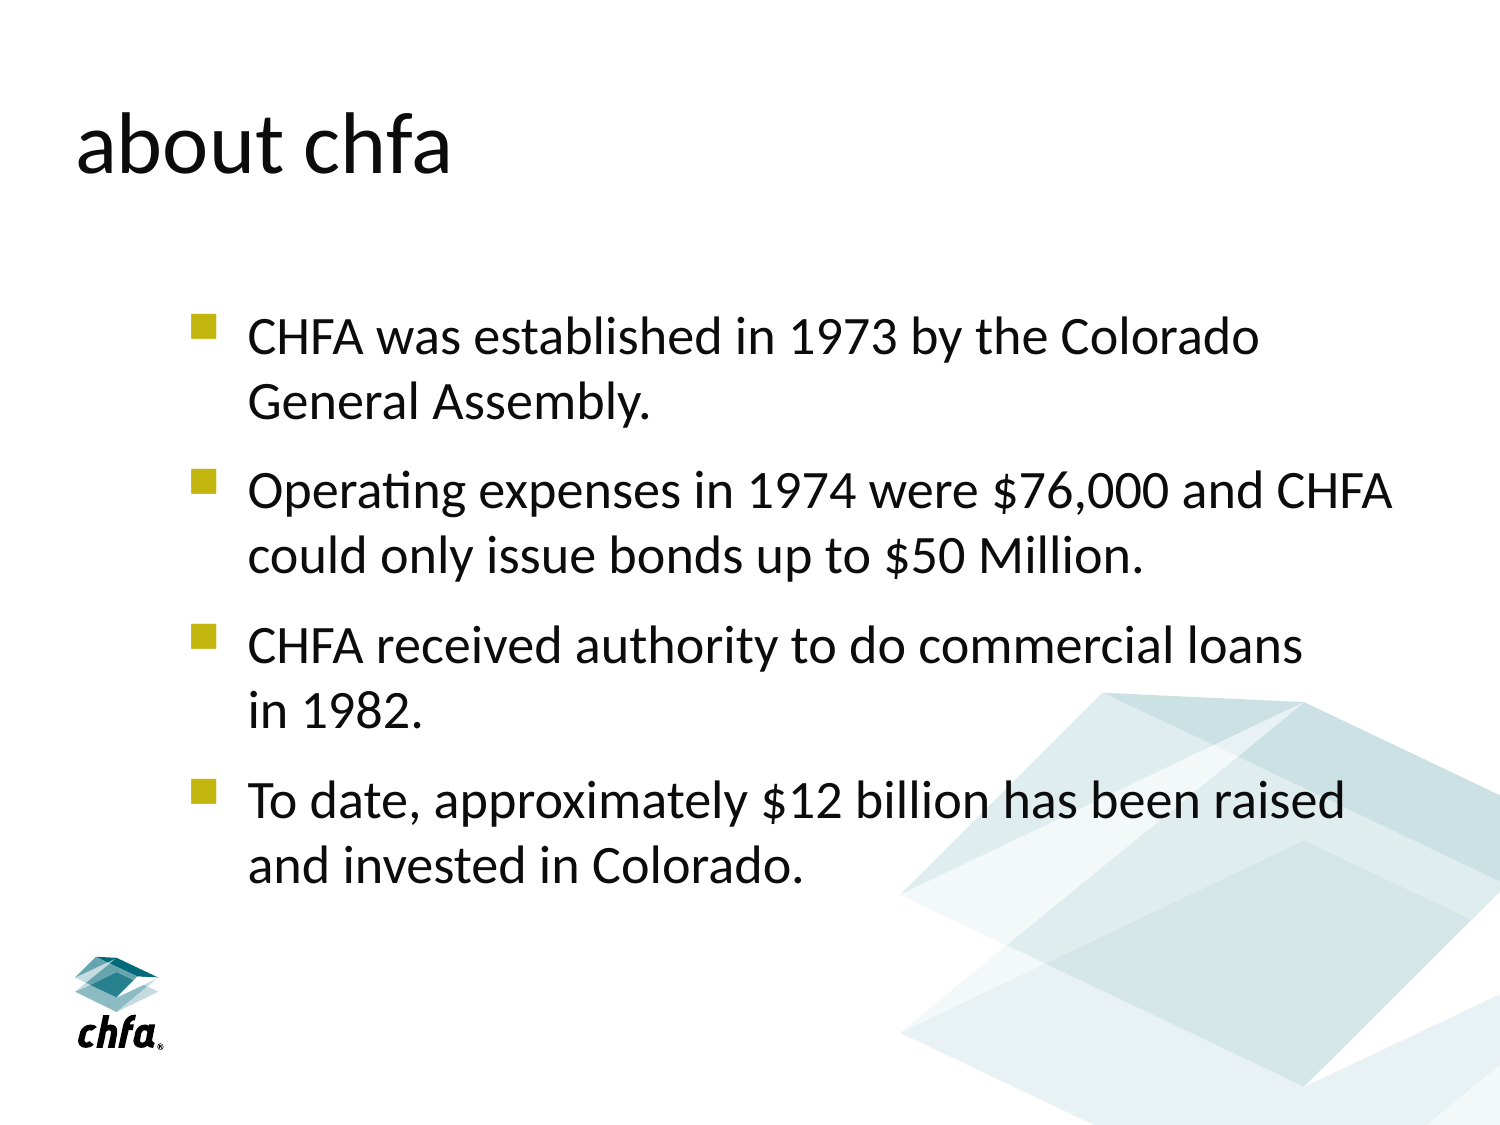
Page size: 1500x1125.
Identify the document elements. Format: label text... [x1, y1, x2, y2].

title about chfa [75, 45, 1425, 233]
list CHFA was established in 1973 by the Colorado General Assembly. Operating expenses in 1974 were $76,000 and CHFA could only issue bonds up to $50 Million. CHFA received authority to do commercial loans in 1982. To date, approximately $12 billion has been raised and invested in Colorado. [187, 299, 1425, 1005]
